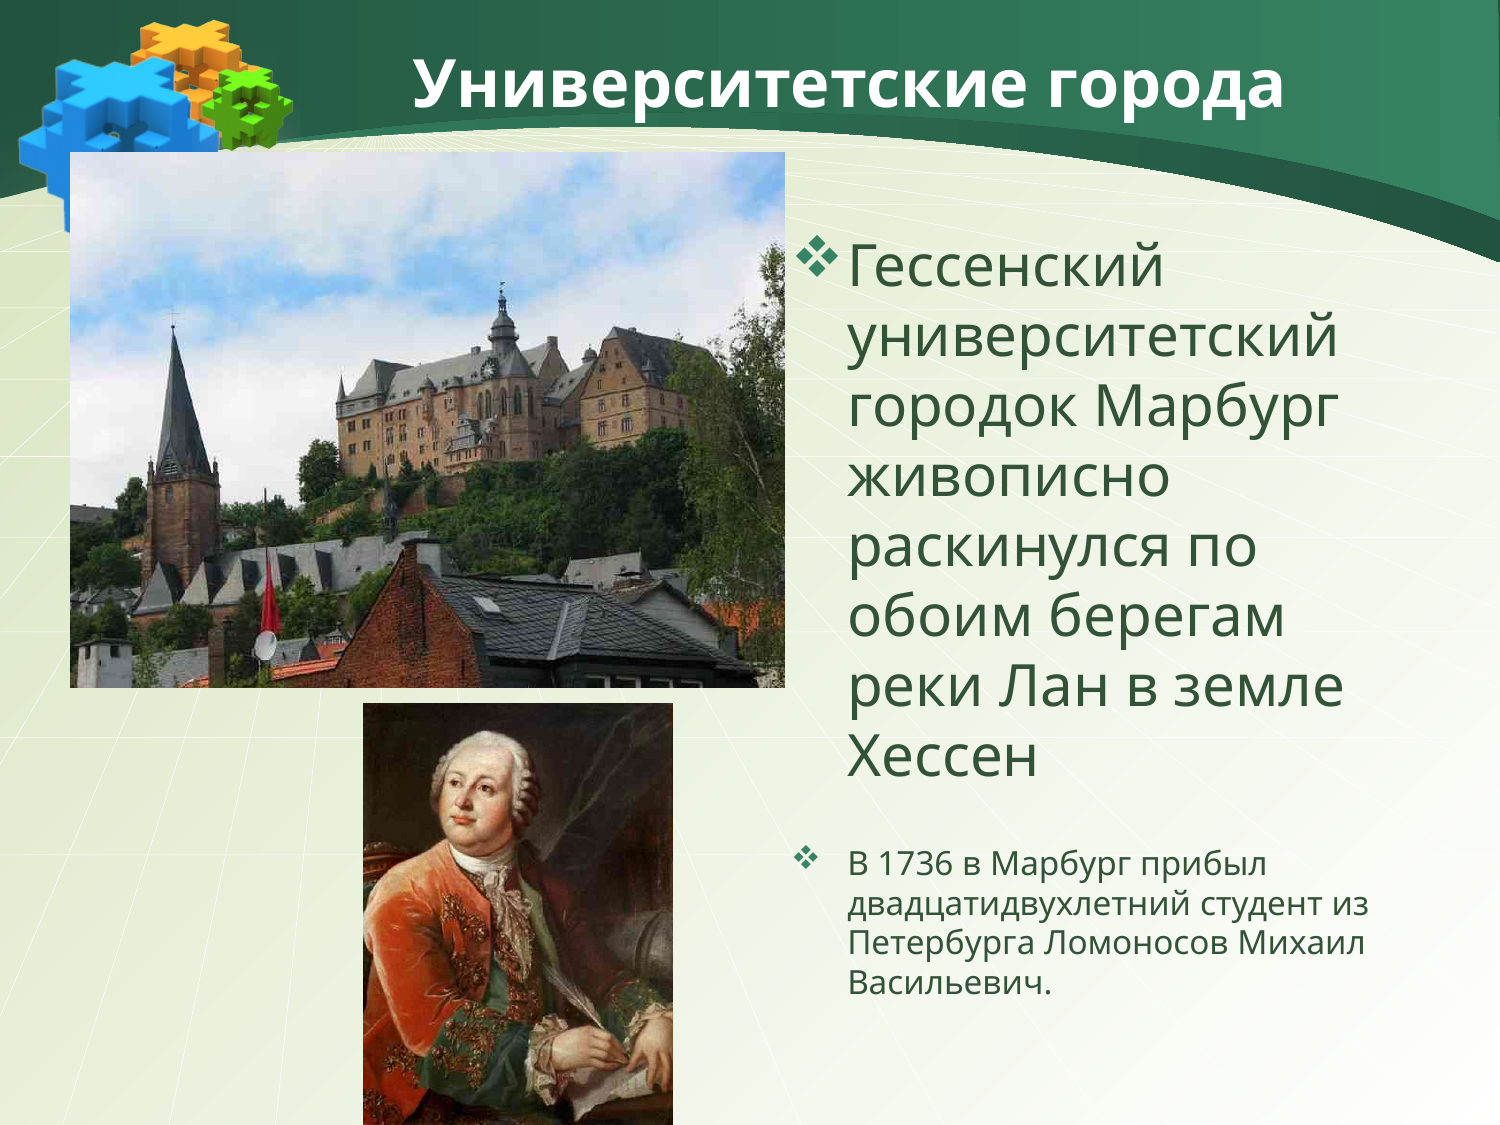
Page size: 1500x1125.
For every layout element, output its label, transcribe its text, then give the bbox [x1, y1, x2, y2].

title Университетские города [243, 34, 1457, 127]
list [70, 152, 785, 688]
picture [362, 702, 673, 1125]
picture [0, 18, 300, 252]
list Гессенский университетский городок Марбург живописно раскинулся по обоим берегам реки Лан в земле Хессен В 1736 в Марбург прибыл двадцатидвухлетний студент из Петербурга Ломоносов Михаил Васильевич. [775, 220, 1401, 1028]
